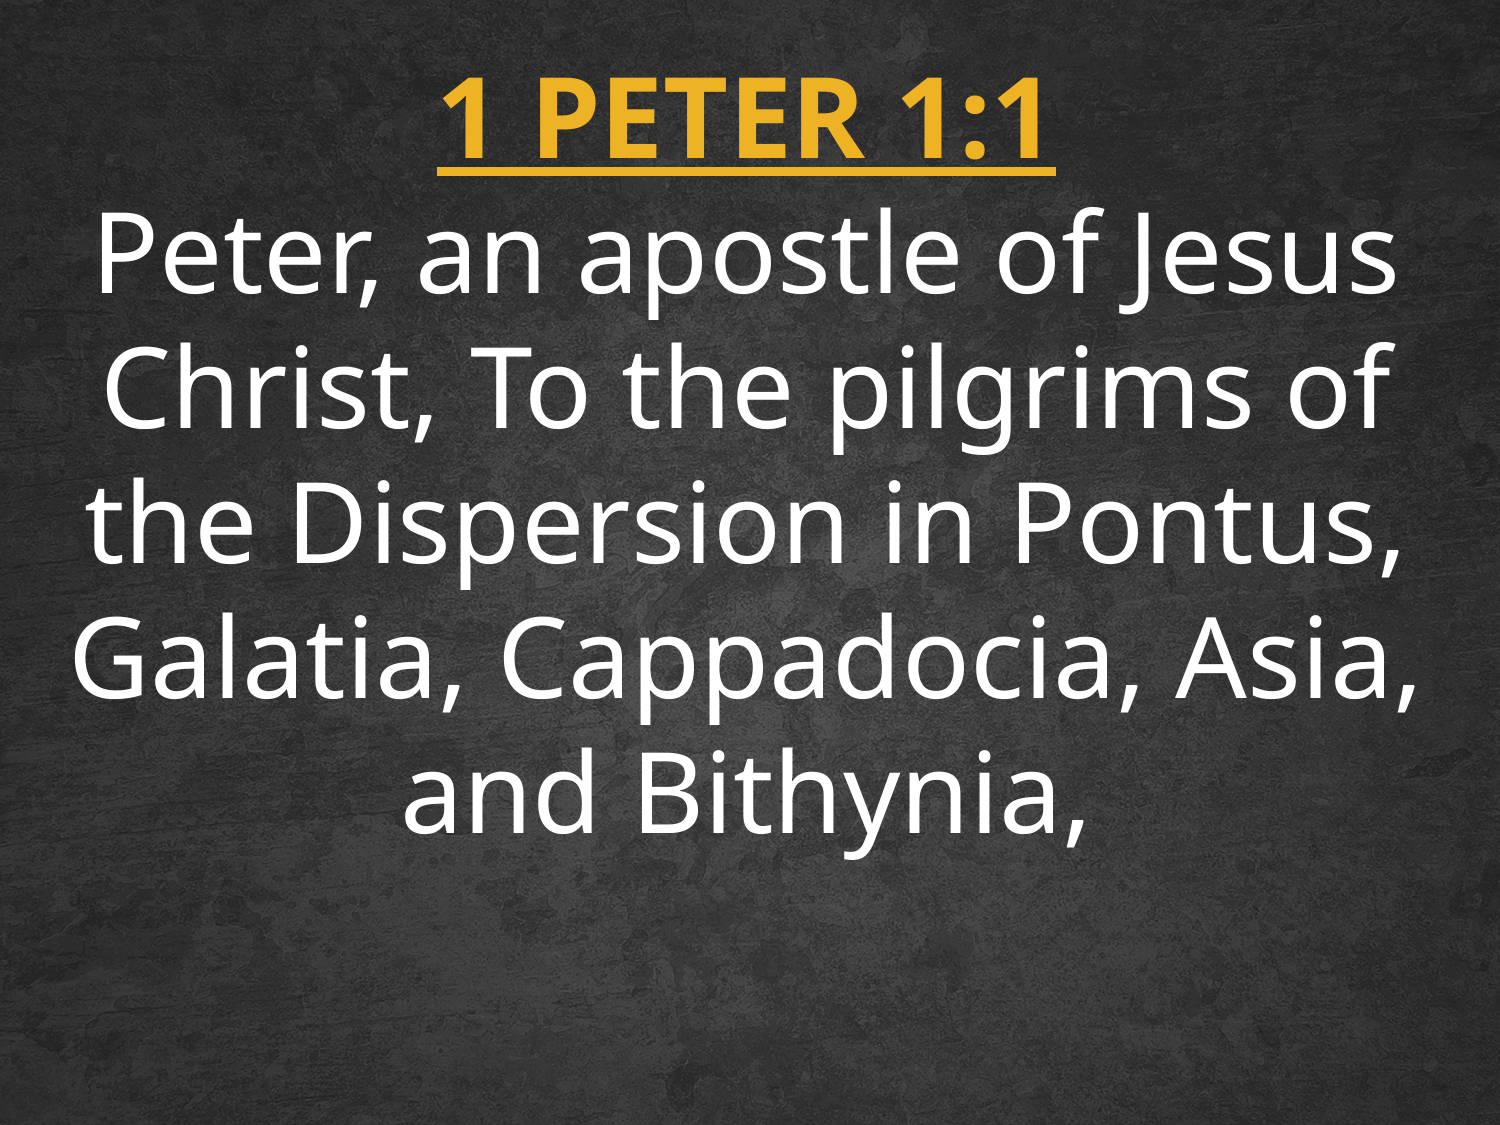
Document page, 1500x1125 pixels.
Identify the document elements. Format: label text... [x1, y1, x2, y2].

text_box 1 PETER 1:1 Peter, an apostle of Jesus Christ, To the pilgrims of the Dispersion in Pontus, Galatia, Cappadocia, Asia, and Bithynia, [31, 39, 1463, 864]
picture [0, 0, 1500, 1125]
